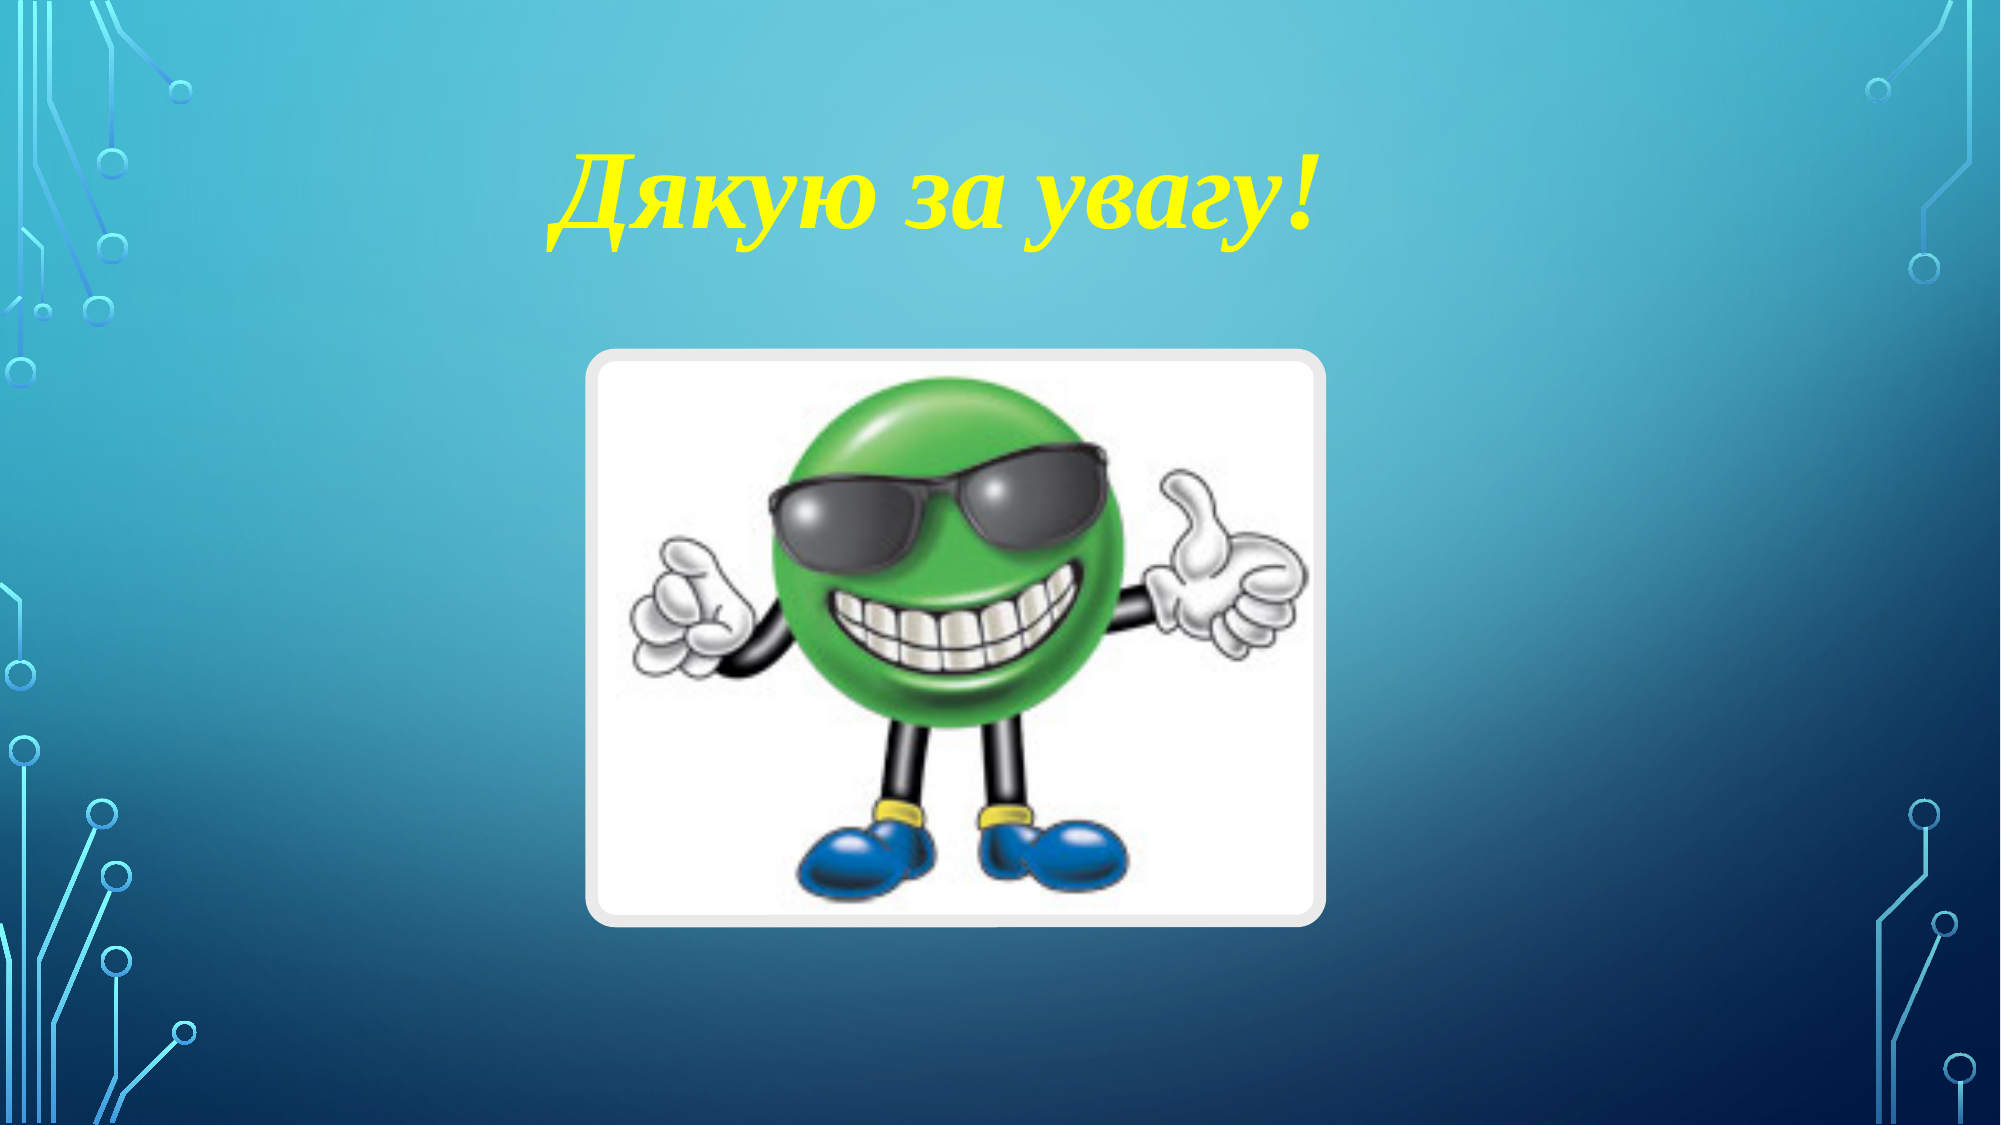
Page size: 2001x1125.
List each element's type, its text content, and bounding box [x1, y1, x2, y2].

text_box Дякую за увагу! [541, 108, 1371, 259]
picture [591, 354, 1321, 922]
